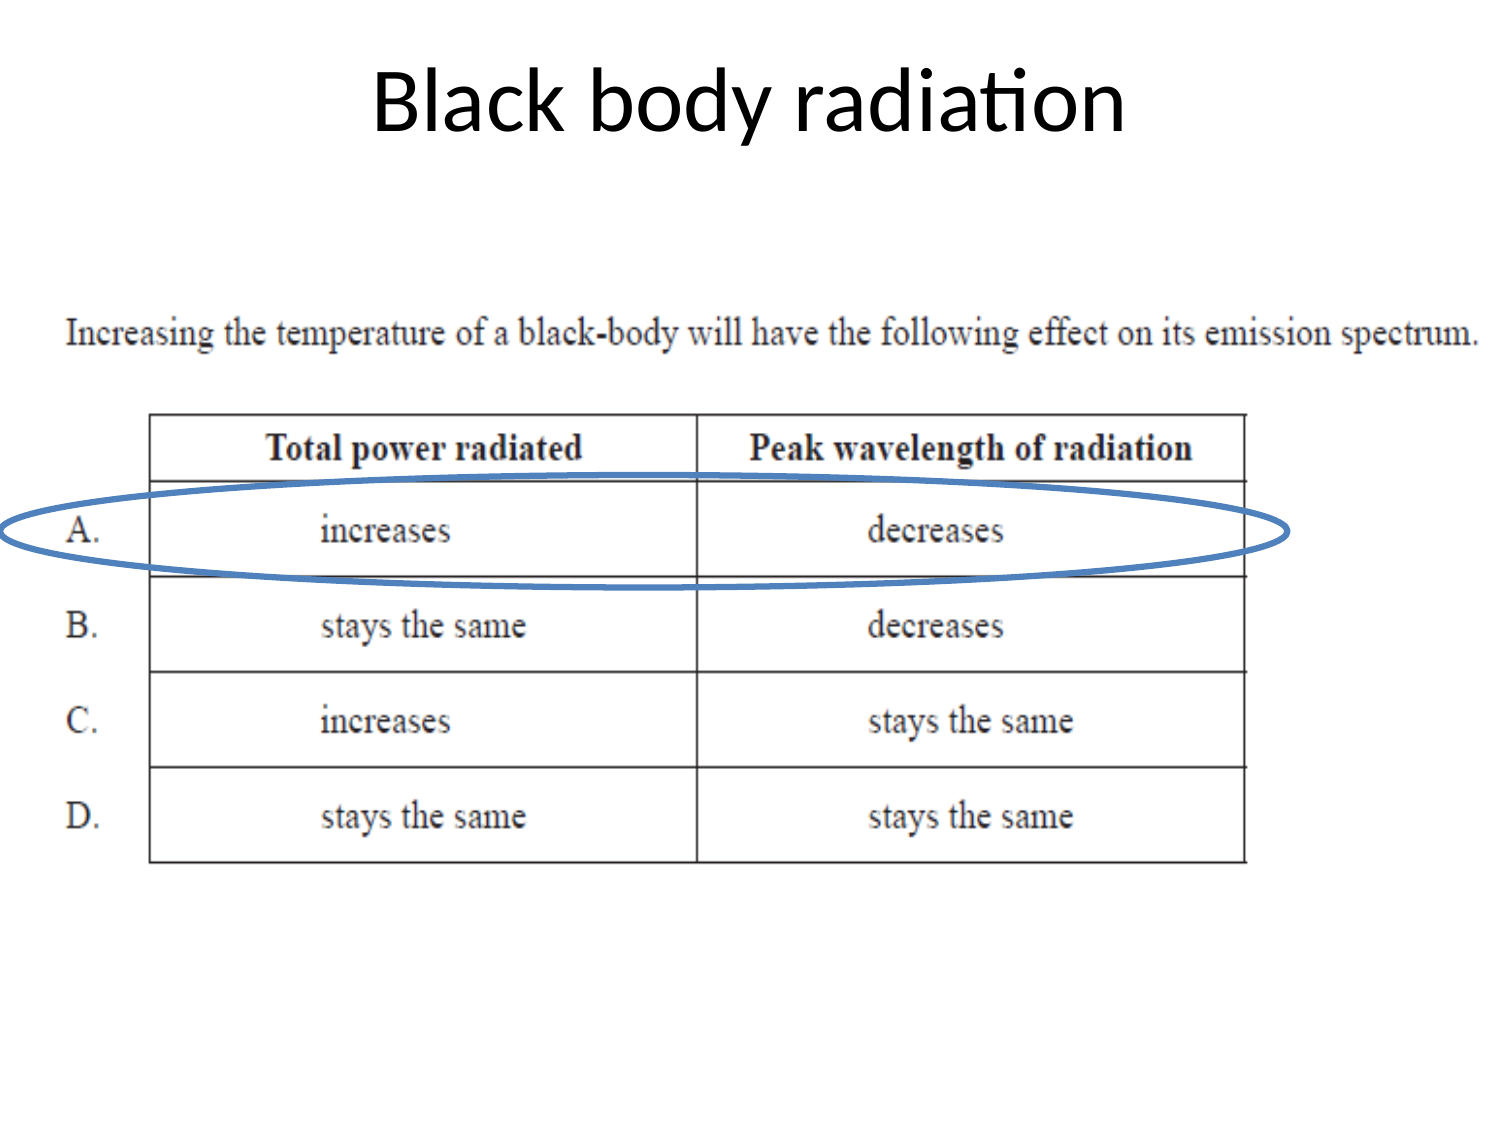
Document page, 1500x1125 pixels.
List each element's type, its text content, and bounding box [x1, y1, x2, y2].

title Black body radiation [75, 1, 1425, 189]
text_box [0, 506, 52, 556]
picture [58, 299, 1500, 913]
